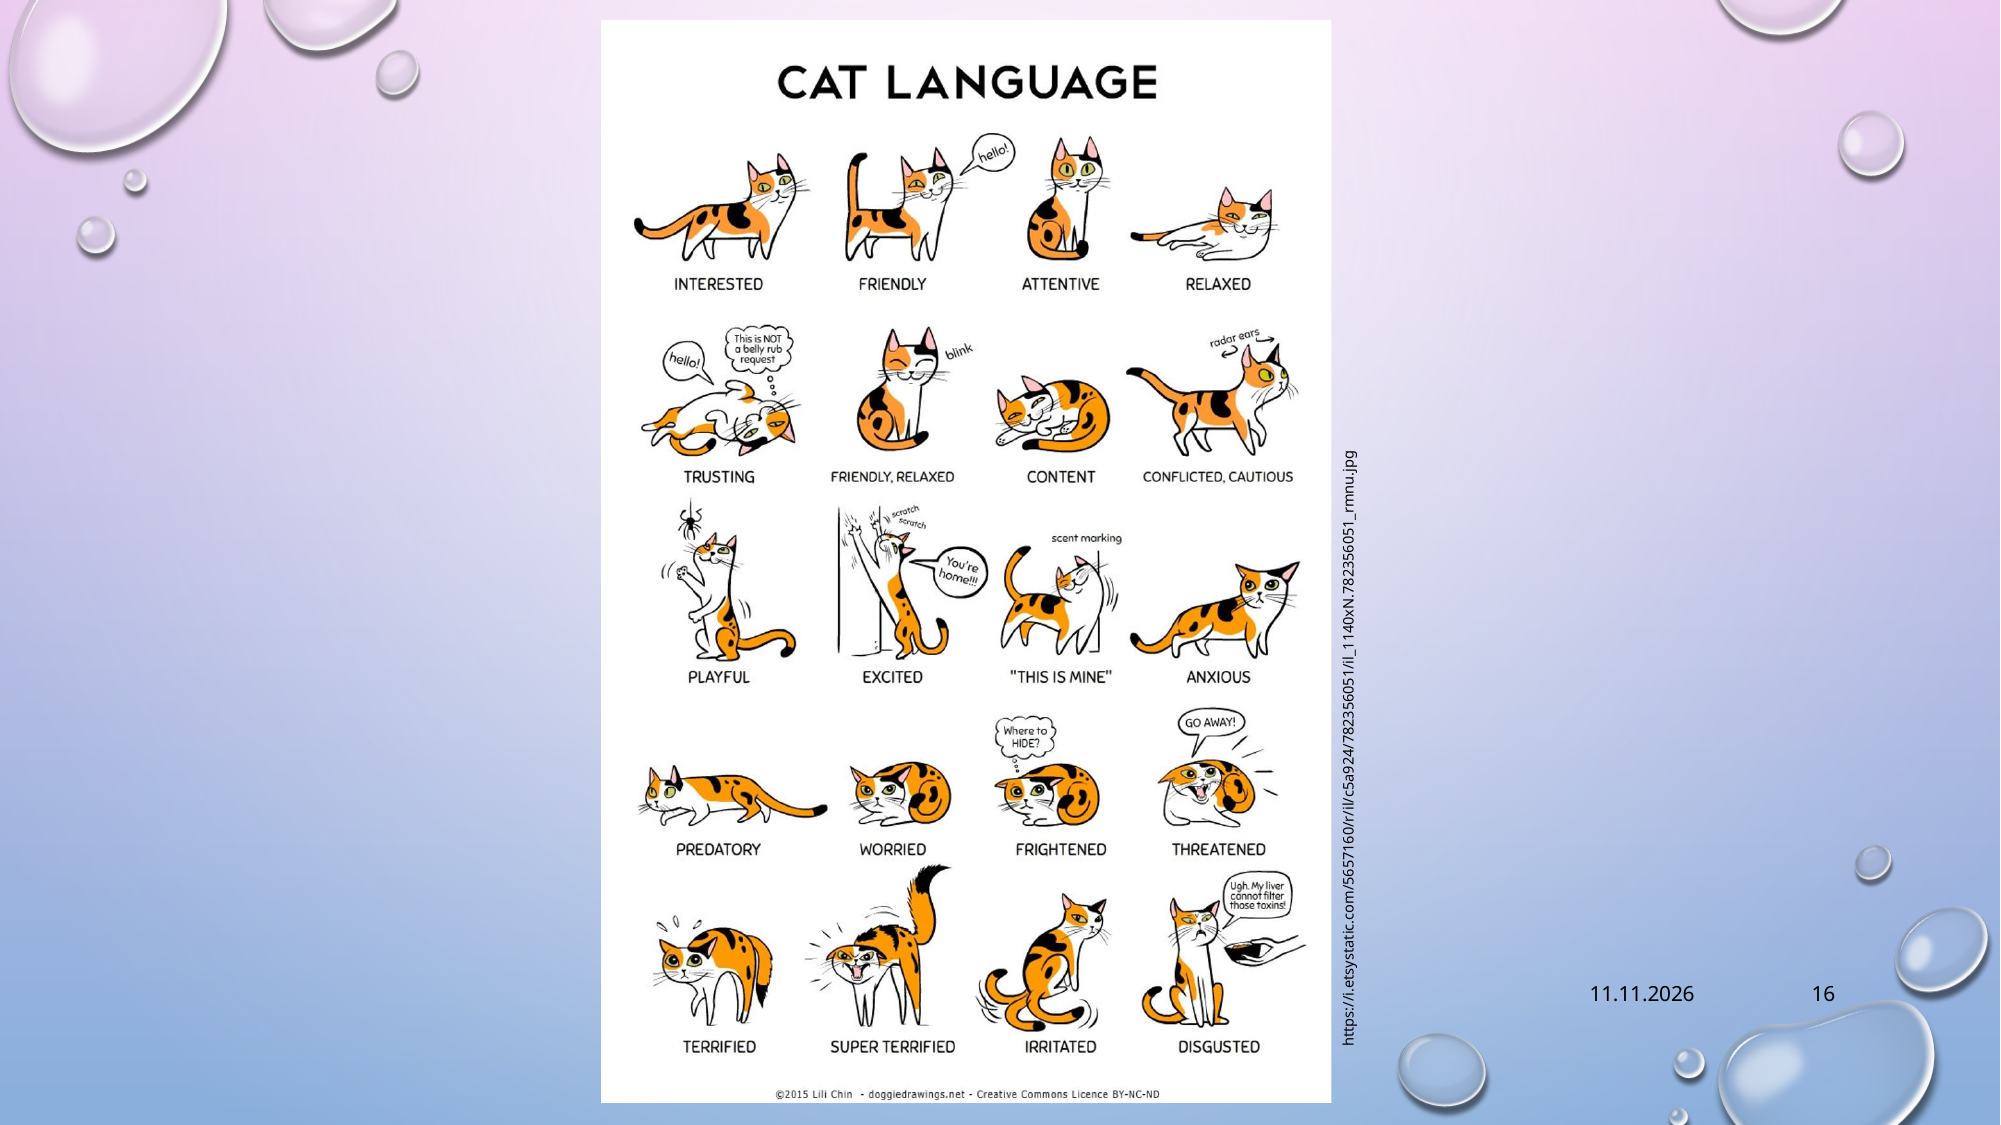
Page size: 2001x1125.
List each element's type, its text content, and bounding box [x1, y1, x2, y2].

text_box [600, 19, 1365, 1104]
picture [0, 0, 2000, 1125]
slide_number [1370, 965, 1710, 1025]
slide_number 16 [1724, 965, 1851, 1025]
